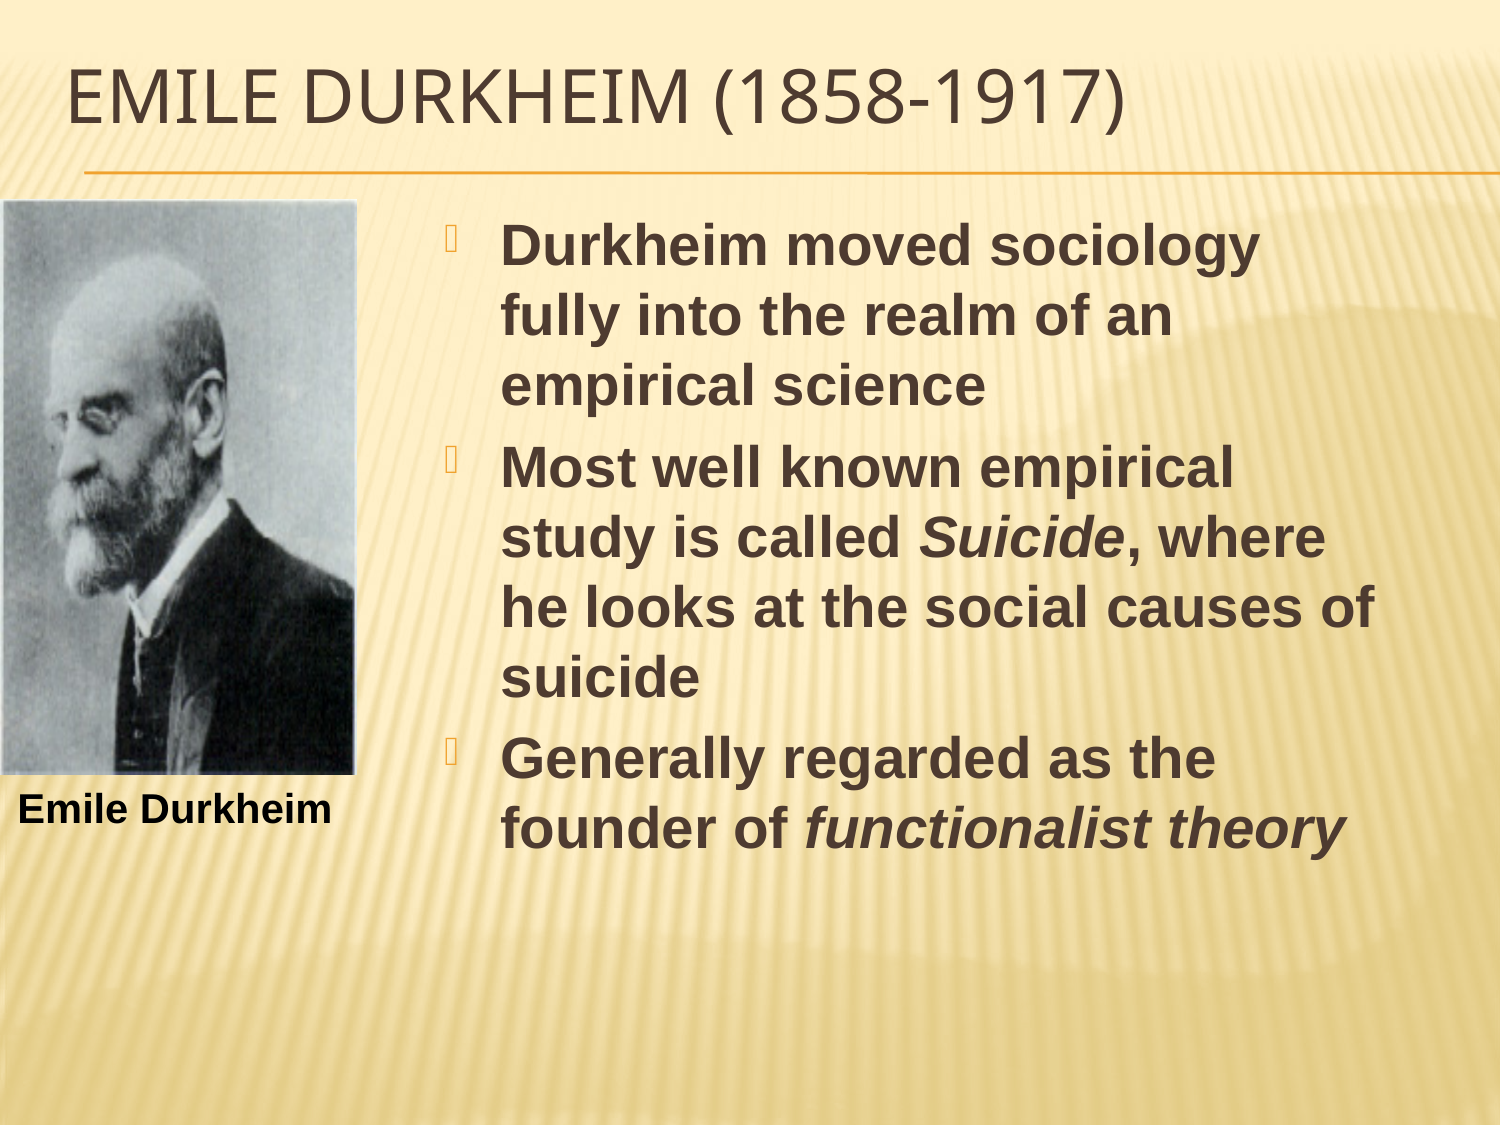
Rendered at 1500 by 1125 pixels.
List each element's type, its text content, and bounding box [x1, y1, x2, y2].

list Durkheim moved sociology fully into the realm of an empirical science Most well known empirical study is called Suicide, where he looks at the social causes of suicide Generally regarded as the founder of functionalist theory [429, 200, 1413, 1088]
text_box Emile Durkheim [0, 791, 350, 840]
picture [0, 199, 358, 776]
title Emile Durkheim (1858-1917) [50, 37, 1475, 150]
